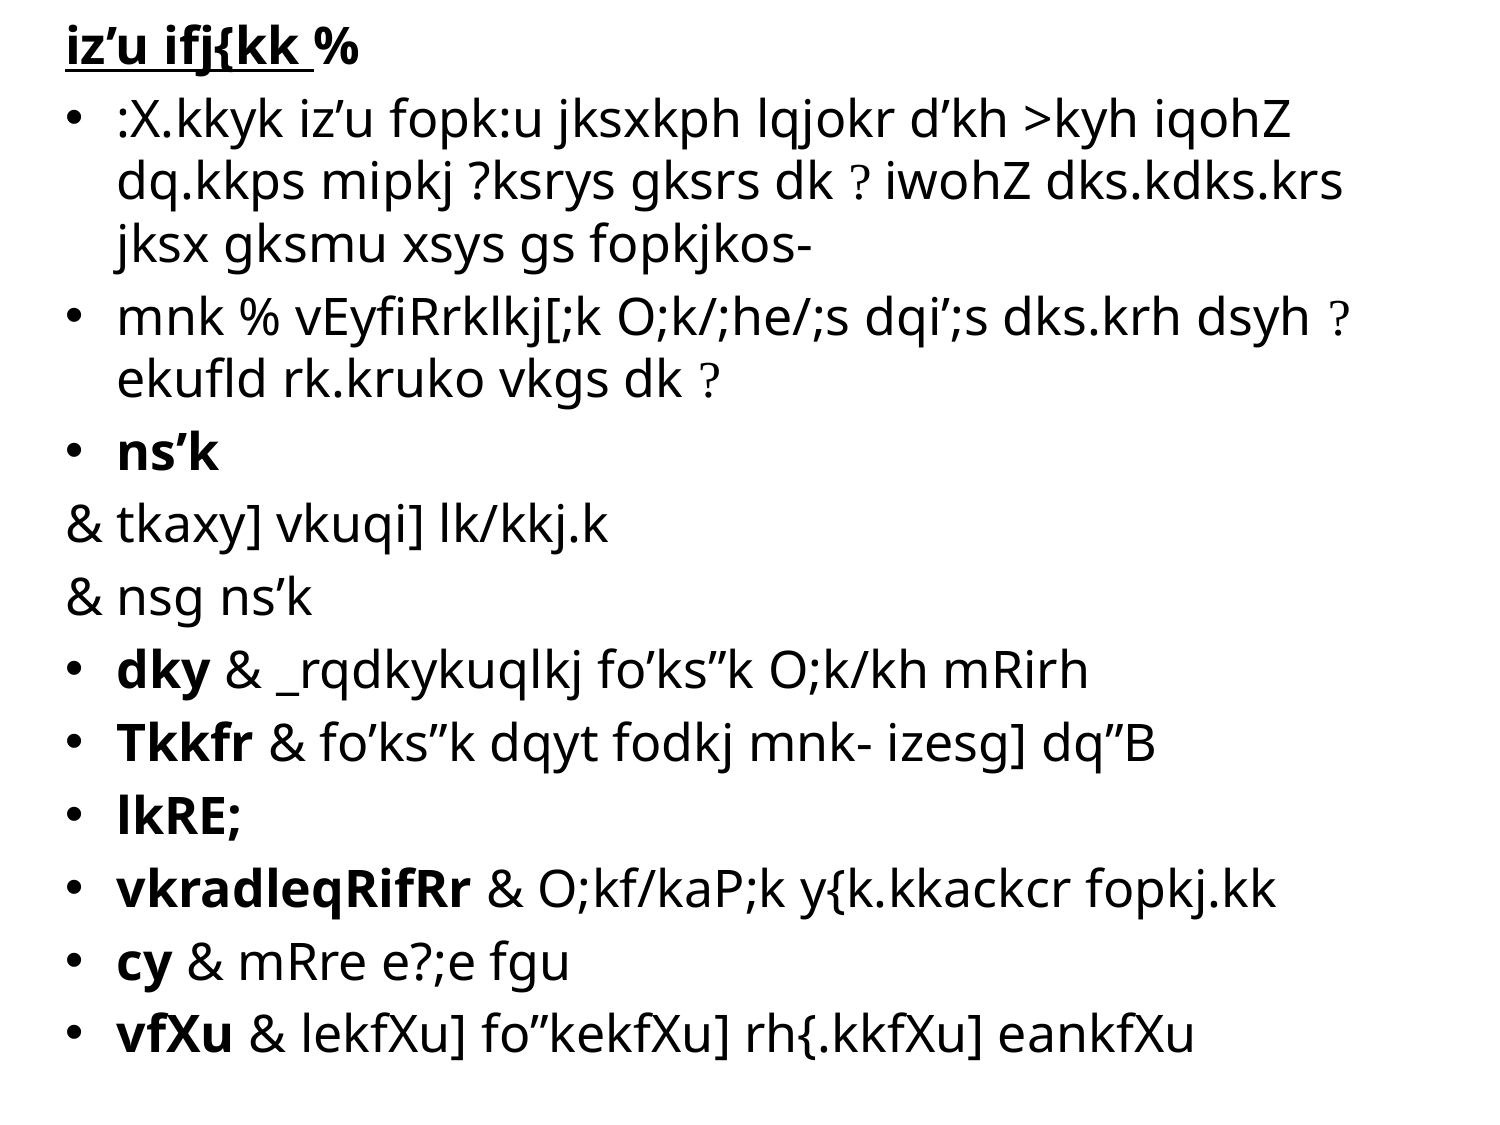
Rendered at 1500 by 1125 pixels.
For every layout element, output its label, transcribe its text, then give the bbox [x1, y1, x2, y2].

list iz’u ifj{kk % :X.kkyk iz’u fopk:u jksxkph lqjokr d’kh >kyh iqohZ dq.kkps mipkj ?ksrys gksrs dk ? iwohZ dks.kdks.krs jksx gksmu xsys gs fopkjkos- mnk % vEyfiRrklkj[;k O;k/;he/;s dqi’;s dks.krh dsyh ? ekufld rk.kruko vkgs dk ? ns’k & tkaxy] vkuqi] lk/kkj.k & nsg ns’k dky & _rqdkykuqlkj fo’ks”k O;k/kh mRirh Tkkfr & fo’ks”k dqyt fodkj mnk- izesg] dq”B lkRE; vkradleqRifRr & O;kf/kaP;k y{k.kkackcr fopkj.kk cy & mRre e?;e fgu vfXu & lekfXu] fo”kekfXu] rh{.kkfXu] eankfXu [50, 4, 1450, 1075]
